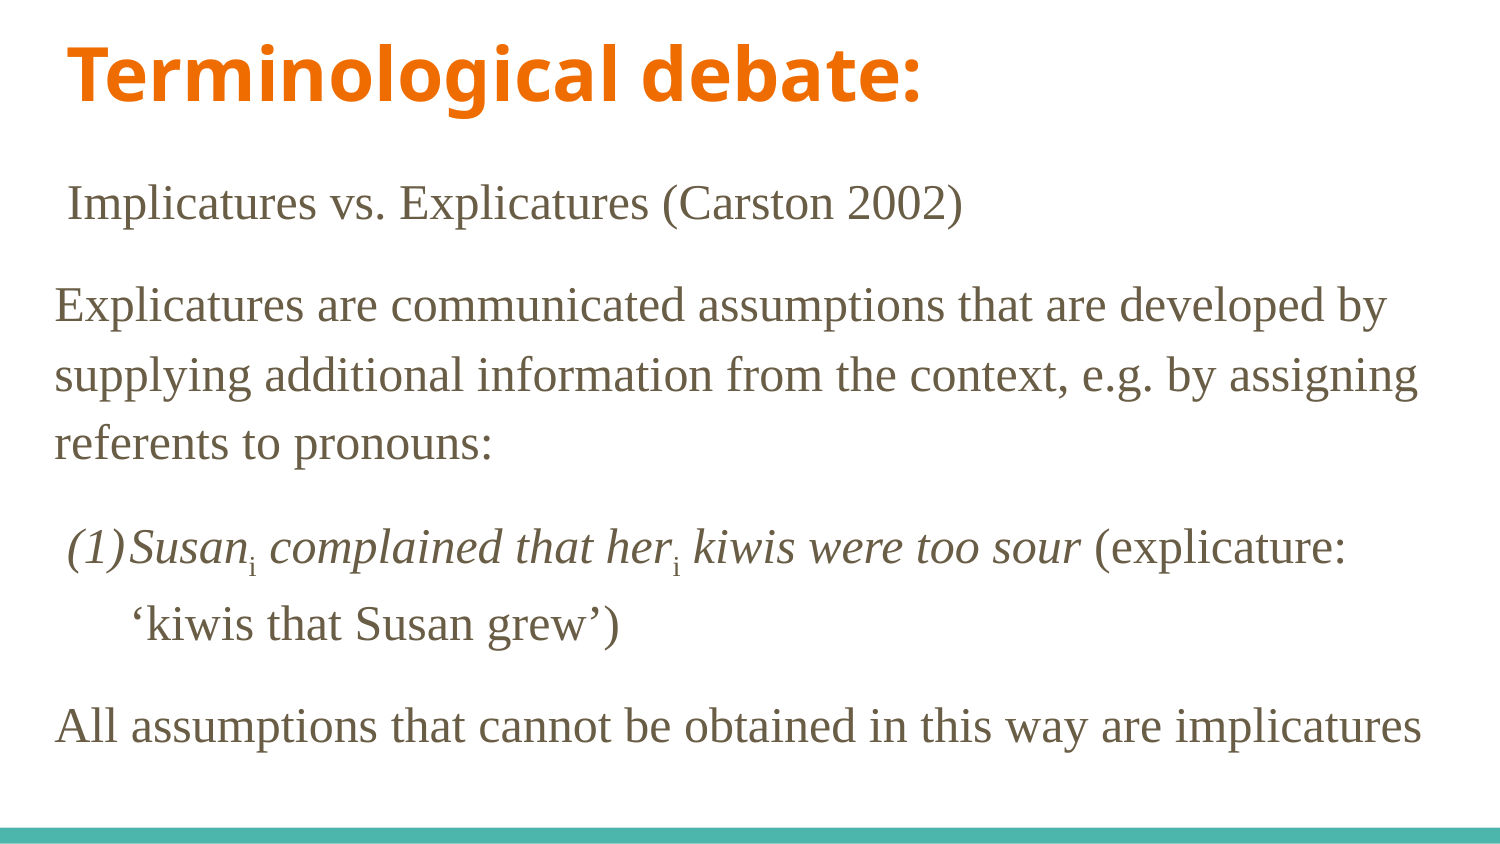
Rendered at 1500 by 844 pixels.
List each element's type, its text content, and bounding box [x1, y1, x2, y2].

title Terminological debate: [51, 11, 1449, 131]
list Implicatures vs. Explicatures (Carston 2002) Explicatures are communicated assumptions that are developed by supplying additional information from the context, e.g. by assigning referents to pronouns: Susani complained that heri kiwis were too sour (explicature: ‘kiwis that Susan grew’) All assumptions that cannot be obtained in this way are implicatures [39, 145, 1449, 750]
